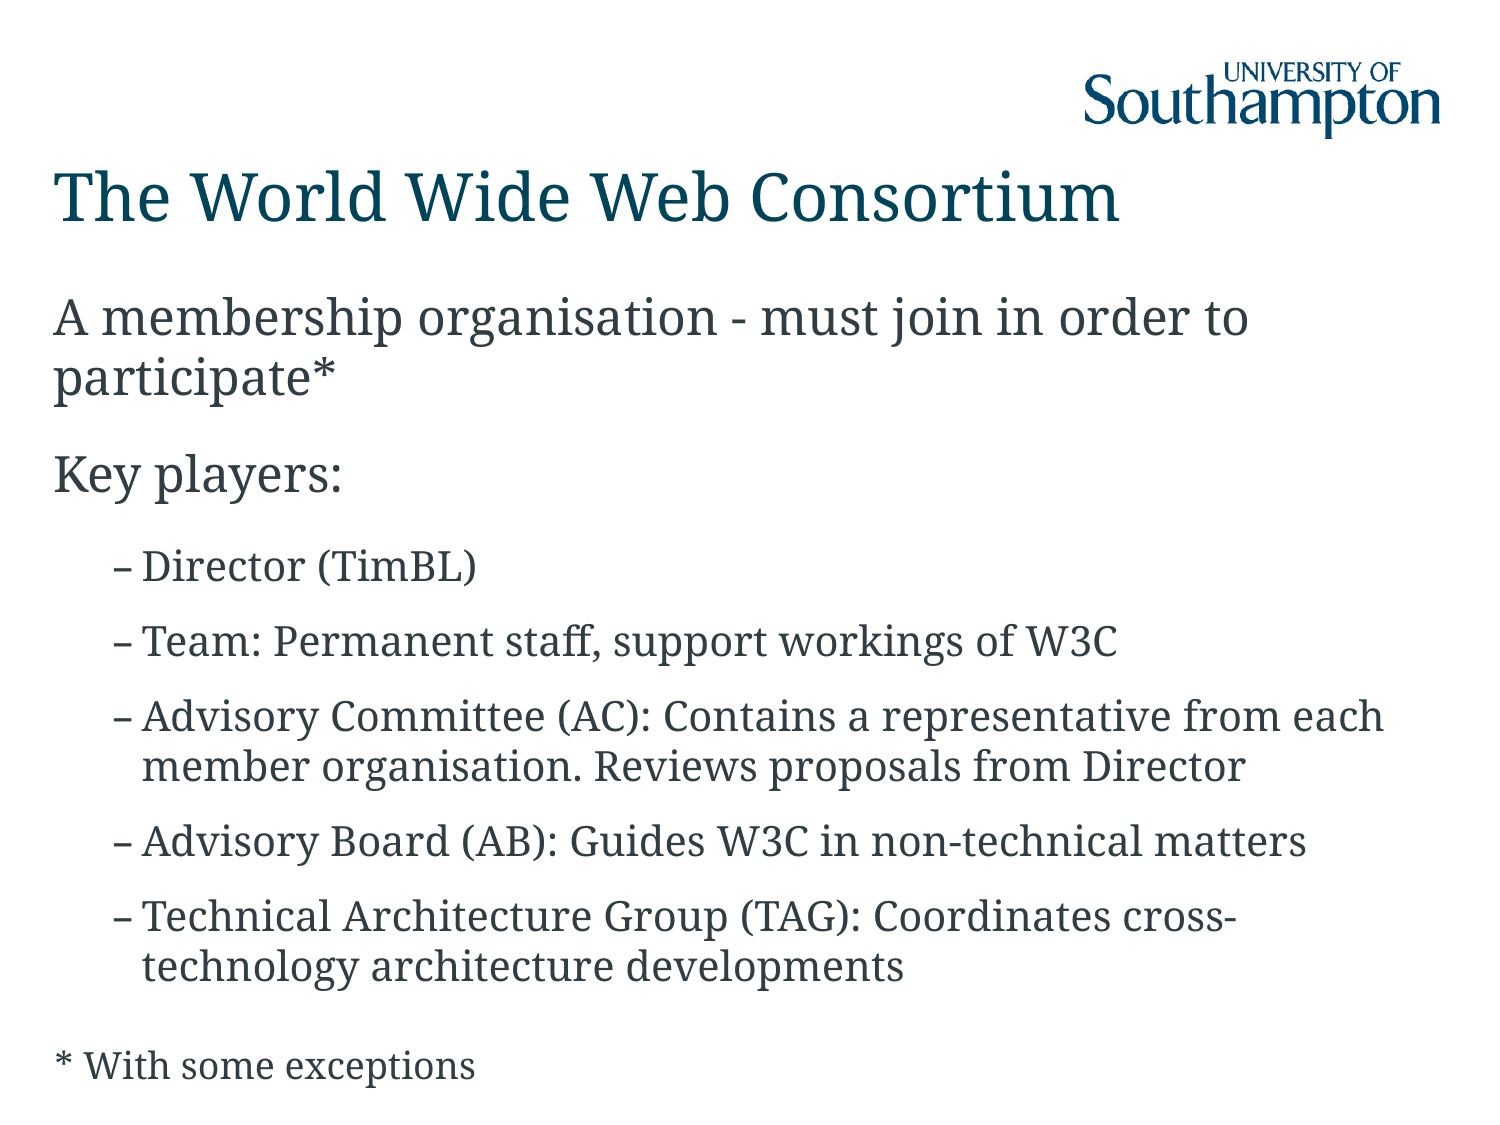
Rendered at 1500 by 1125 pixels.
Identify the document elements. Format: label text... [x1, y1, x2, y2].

picture [1085, 62, 1440, 139]
title The World Wide Web Consortium [52, 147, 1448, 255]
list A membership organisation - must join in order to participate* Key players: Director (TimBL) Team: Permanent staff, support workings of W3C Advisory Committee (AC): Contains a representative from each member organisation. Reviews proposals from Director Advisory Board (AB): Guides W3C in non-technical matters Technical Architecture Group (TAG): Coordinates cross-technology architecture developments [52, 277, 1448, 1011]
text_box * With some exceptions [39, 1034, 492, 1095]
